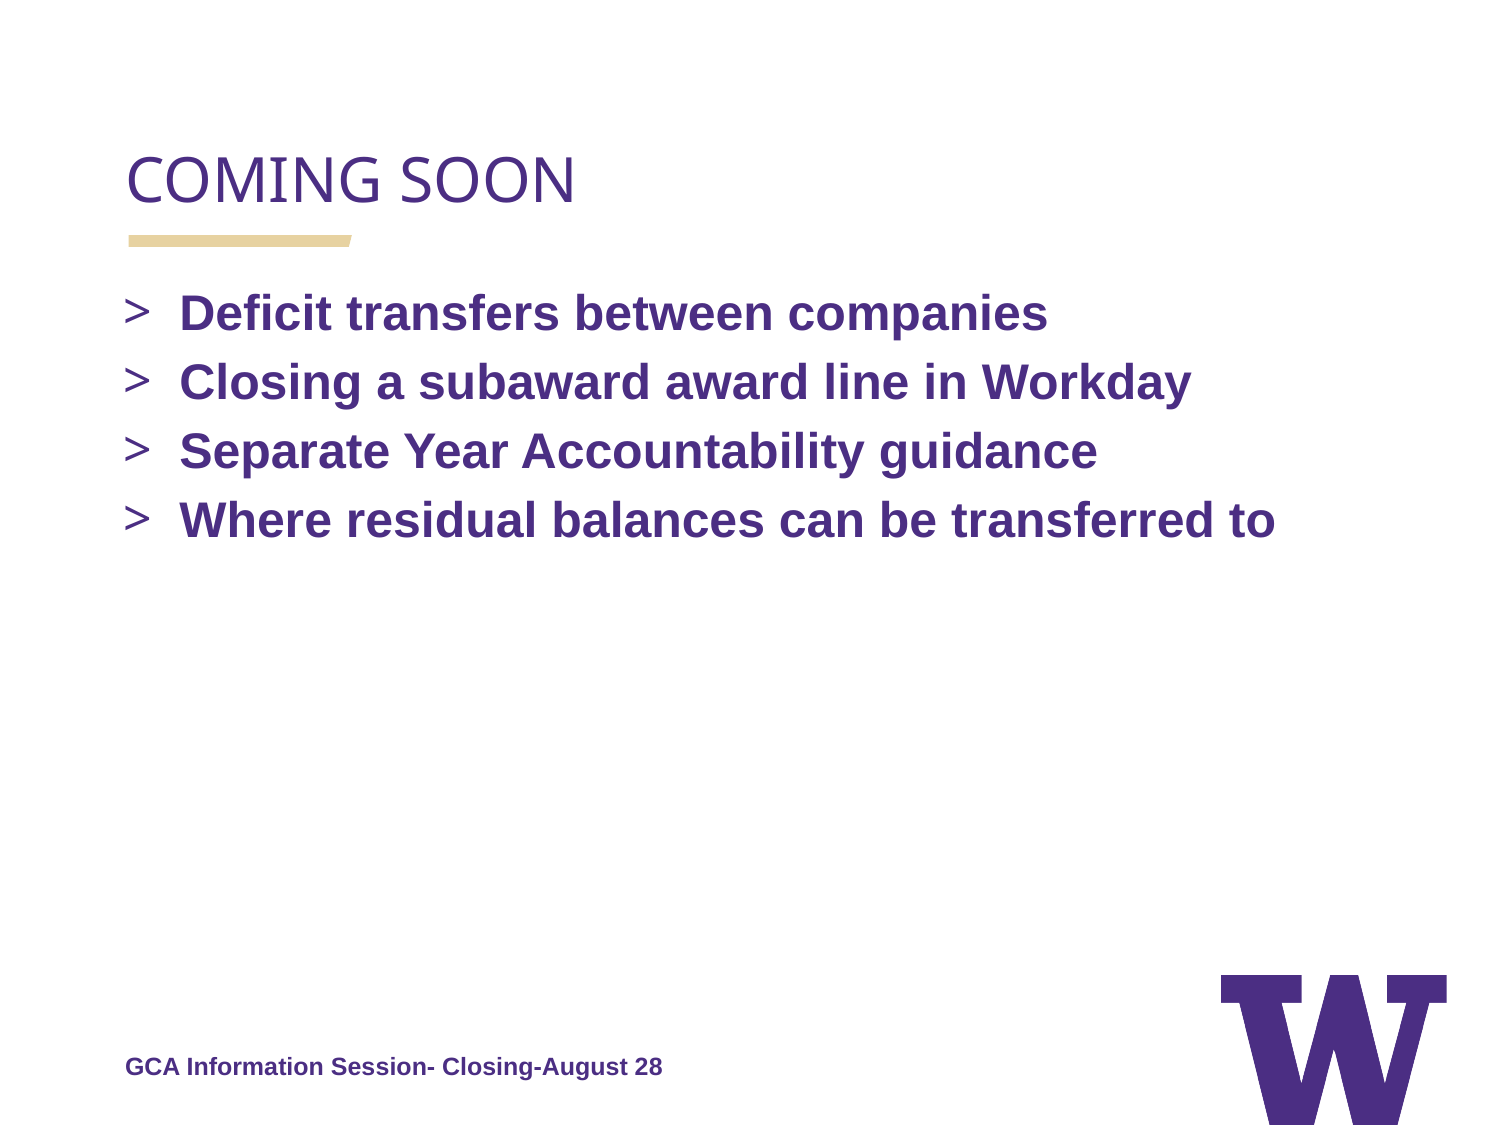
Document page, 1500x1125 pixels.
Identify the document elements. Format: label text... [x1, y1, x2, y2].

list COMING SOON [110, 60, 1453, 224]
text_box GCA Information Session- Closing-August 28 [110, 1033, 1297, 1088]
list Deficit transfers between companies Closing a subaward award line in Workday Separate Year Accountability guidance Where residual balances can be transferred to [108, 284, 1453, 944]
picture [1221, 975, 1447, 1125]
picture [128, 235, 352, 247]
